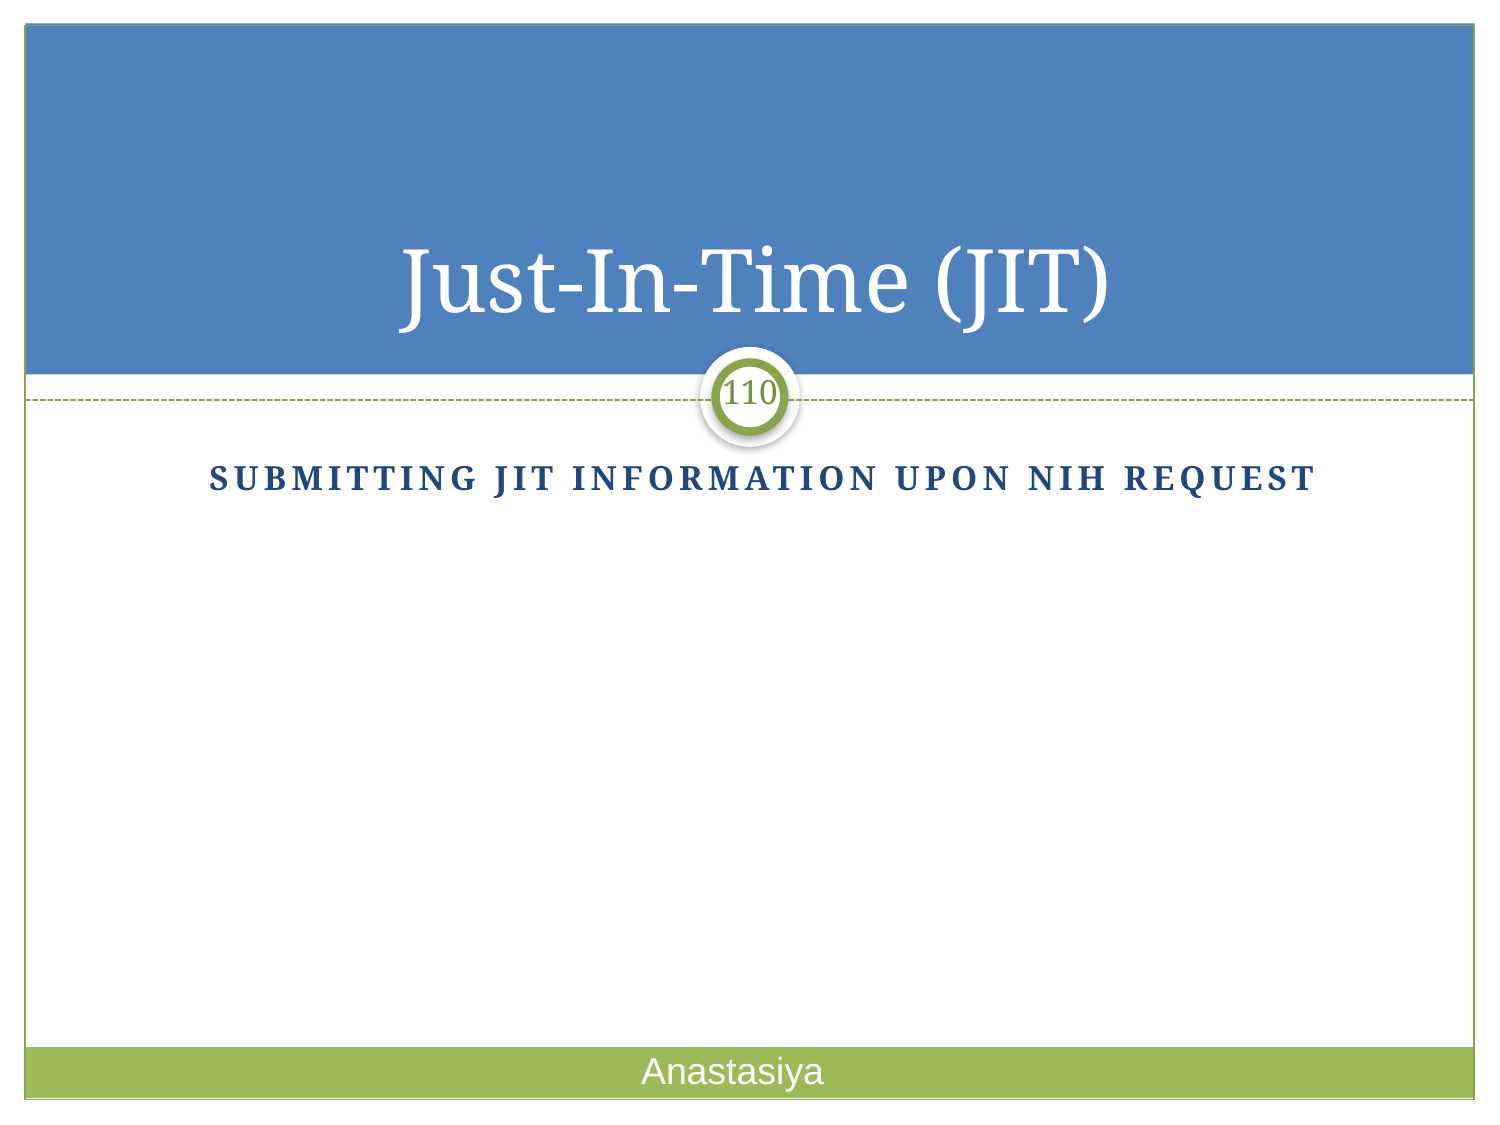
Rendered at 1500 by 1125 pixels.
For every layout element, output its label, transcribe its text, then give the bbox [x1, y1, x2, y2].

text_box Anastasiya [626, 1039, 839, 1100]
list Submitting JIT information upon nih Request [137, 449, 1388, 725]
slide_number 110 [712, 357, 788, 430]
title Just-In-Time (JIT) [118, 87, 1394, 338]
